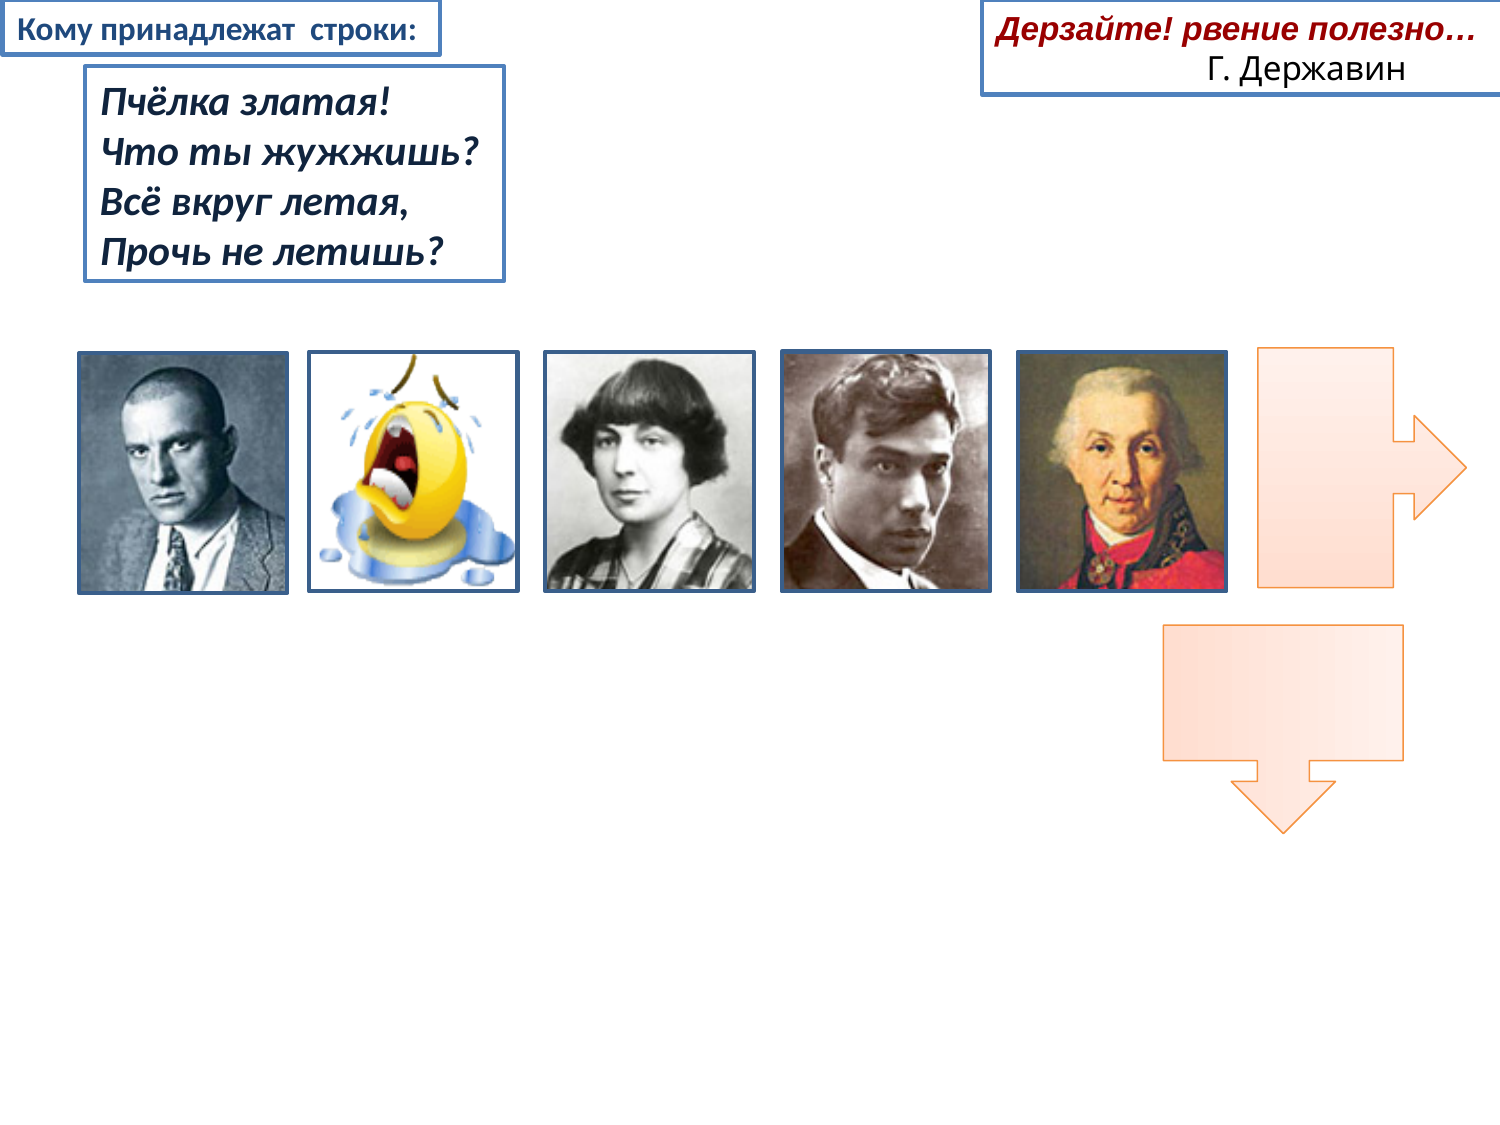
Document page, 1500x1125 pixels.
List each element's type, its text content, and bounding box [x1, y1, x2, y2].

text_box Пчёлка златая! Что ты жужжишь? Всё вкруг летая, Прочь не летишь? [83, 64, 506, 283]
text_box [1016, 350, 1228, 593]
text_box [77, 351, 289, 595]
text_box [307, 350, 520, 593]
text_box Дерзайте! рвение полезно… Г. Державин [980, 0, 1500, 97]
text_box [780, 349, 992, 593]
text_box [1257, 347, 1467, 589]
text_box [543, 350, 756, 593]
text_box [1162, 624, 1404, 835]
text_box Кому принадлежат строки: [0, 0, 442, 57]
